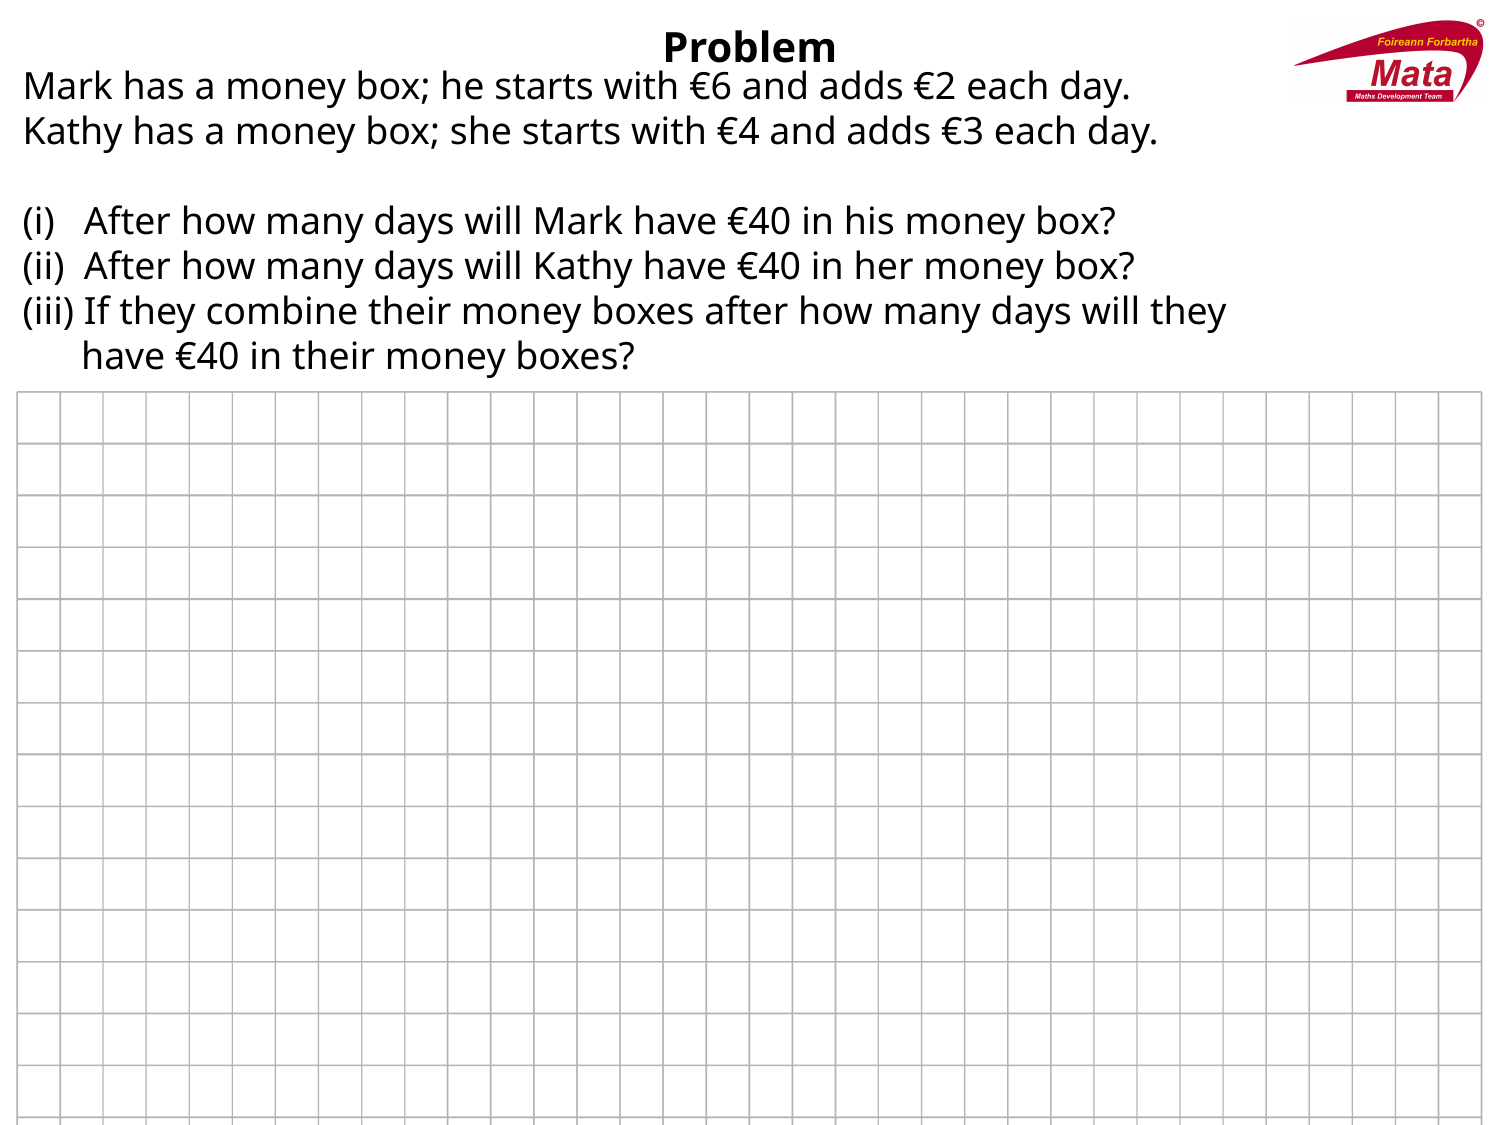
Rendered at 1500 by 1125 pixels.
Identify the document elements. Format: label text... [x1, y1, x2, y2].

picture [12, 384, 1488, 1125]
title Problem [75, 3, 1425, 54]
picture [1293, 16, 1488, 104]
text_box Mark has a money box; he starts with €6 and adds €2 each day. Kathy has a money box; she starts with €4 and adds €3 each day. (i) After how many days will Mark have €40 in his money box? (ii) After how many days will Kathy have €40 in her money box? (iii) If they combine their money boxes after how many days will they have €40 in their money boxes? [7, 54, 1459, 385]
